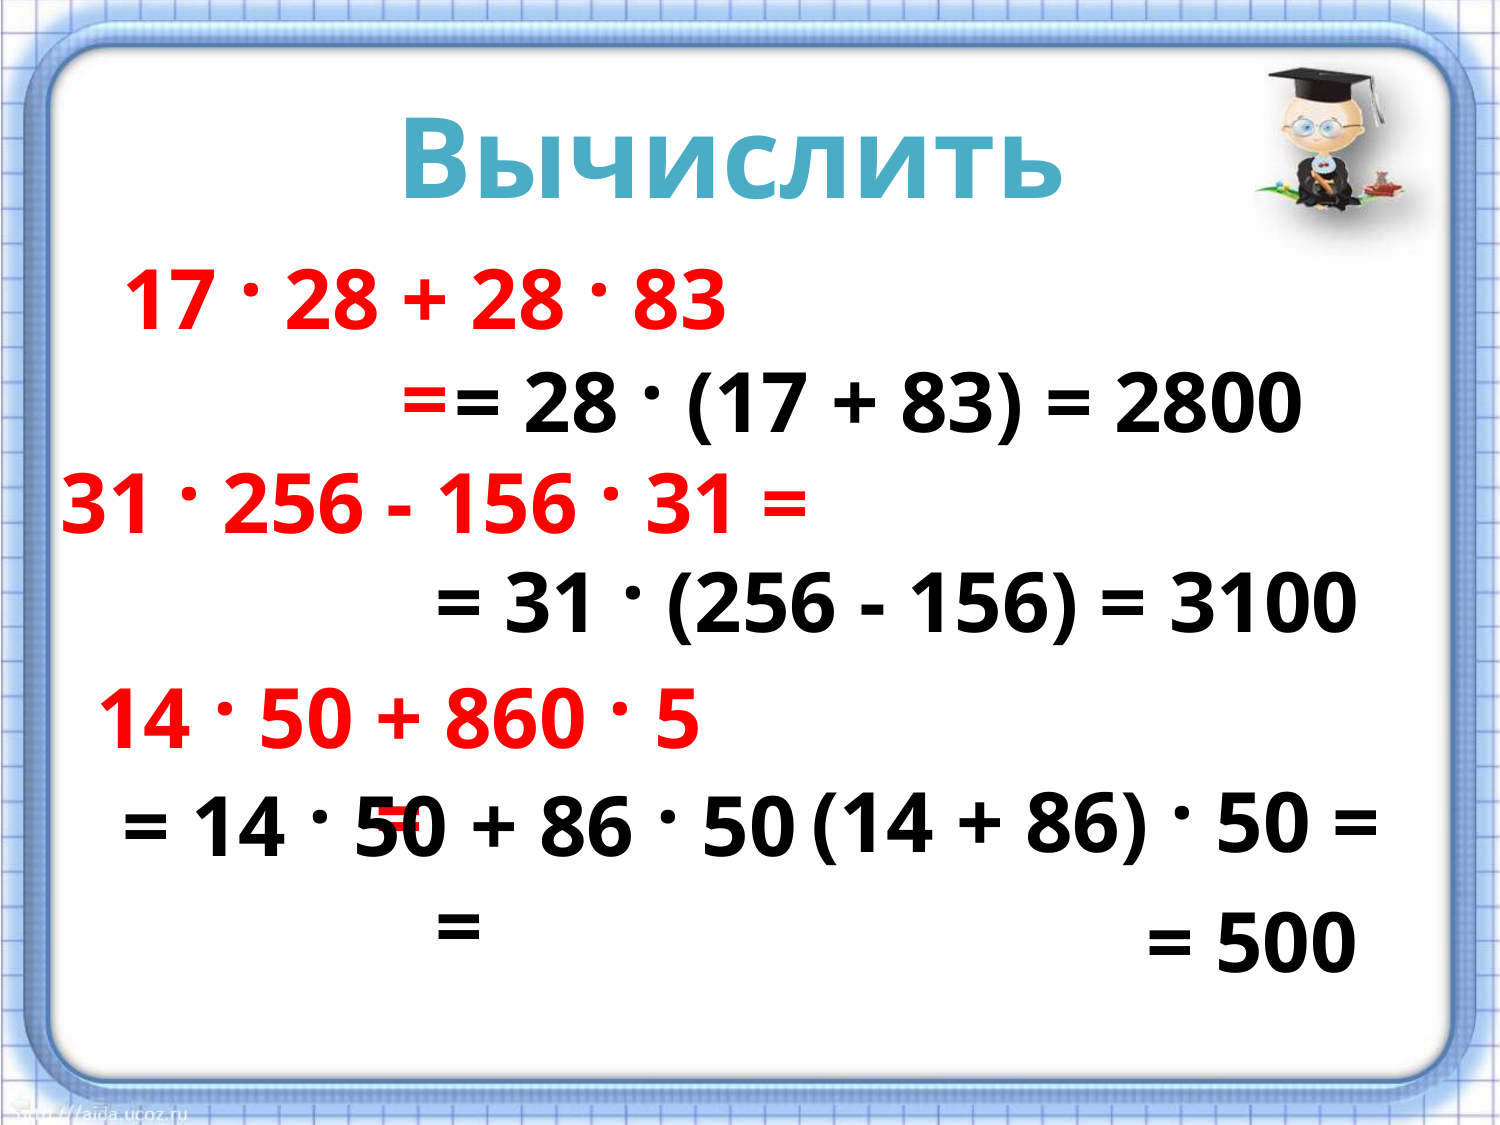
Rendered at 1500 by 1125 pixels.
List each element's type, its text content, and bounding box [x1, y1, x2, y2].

text_box Вычислить [381, 78, 1081, 229]
text_box (14 + 86) · 50 = [759, 761, 1433, 877]
text_box 14 · 50 + 860 · 5 = [62, 657, 736, 873]
text_box = 500 [915, 882, 1500, 997]
picture [873, 457, 1500, 541]
text_box = 28 · (17 + 83) = 2800 [259, 341, 1500, 457]
text_box = 14 · 50 + 86 · 50 = [86, 766, 833, 981]
text_box 17 · 28 + 28 · 83 = [88, 239, 762, 442]
picture [0, 0, 1500, 442]
picture [0, 558, 1500, 1125]
text_box = 31 · (256 - 156) = 3100 [277, 541, 1500, 657]
text_box 31 · 256 - 156 · 31 = [0, 442, 873, 558]
